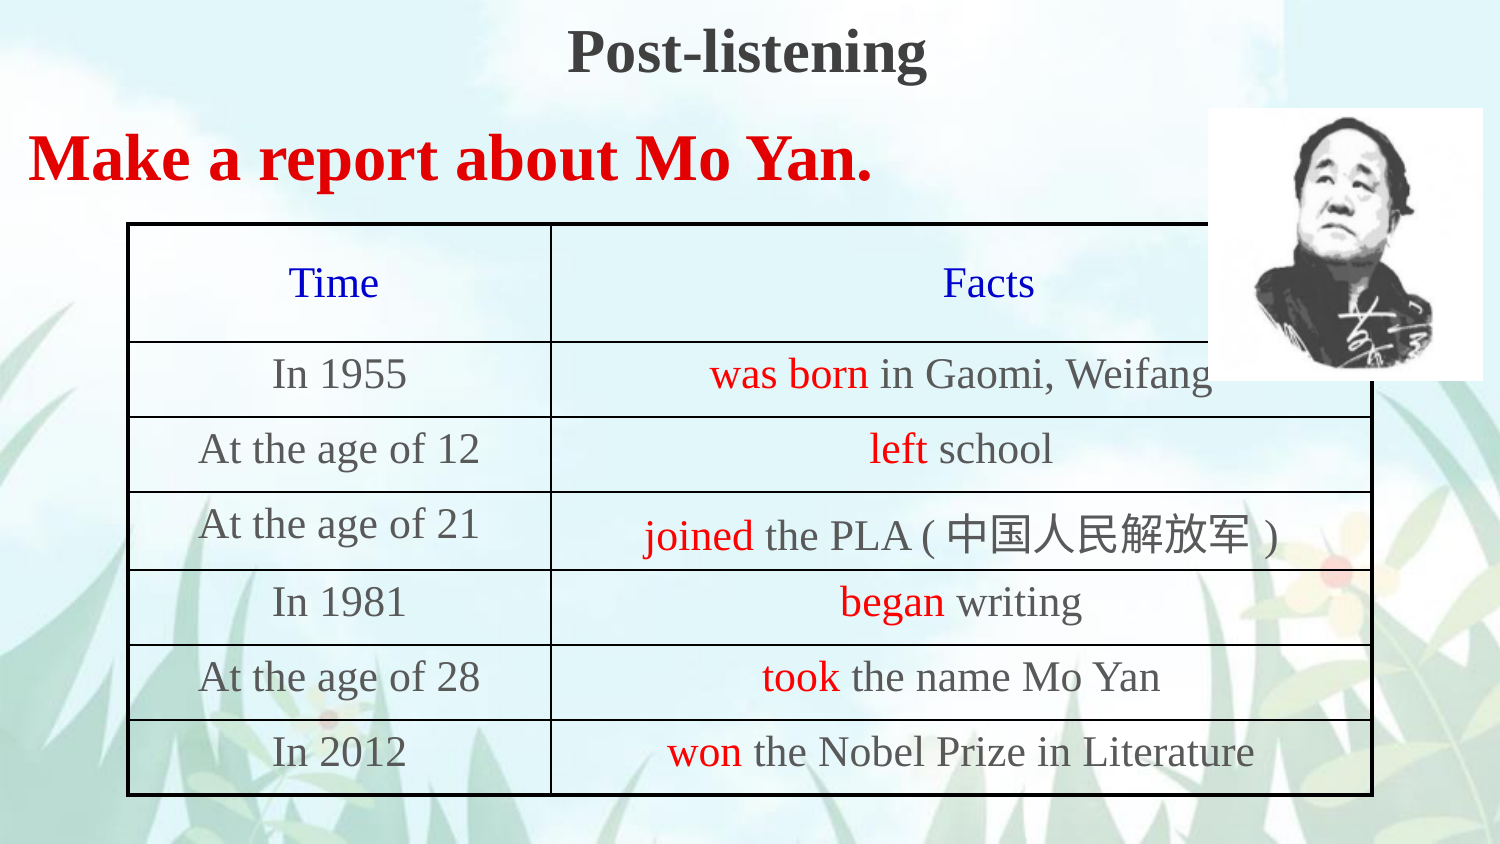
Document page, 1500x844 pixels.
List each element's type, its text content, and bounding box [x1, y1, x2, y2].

table_cell won the Nobel Prize in Literature [552, 721, 1370, 793]
table_cell In 1955 [130, 343, 550, 416]
table_cell joined the PLA (中国人民解放军) [552, 493, 1370, 569]
table_cell took the name Mo Yan [552, 646, 1370, 719]
table_cell left school [552, 418, 1370, 491]
table_cell began writing [552, 571, 1370, 644]
text_box Post-listening [3, 4, 1493, 91]
picture [0, 0, 1500, 844]
table_cell At the age of 28 [130, 646, 550, 719]
table_cell At the age of 12 [130, 418, 550, 491]
table_cell At the age of 21 [130, 493, 550, 569]
table_cell In 1981 [130, 571, 550, 644]
table_cell was born in Gaomi, Weifang [552, 343, 1370, 416]
table_header Time [130, 226, 550, 341]
table_header Facts [552, 226, 1208, 341]
table_cell In 2012 [130, 721, 550, 793]
text_box Make a report about Mo Yan. [17, 108, 982, 200]
